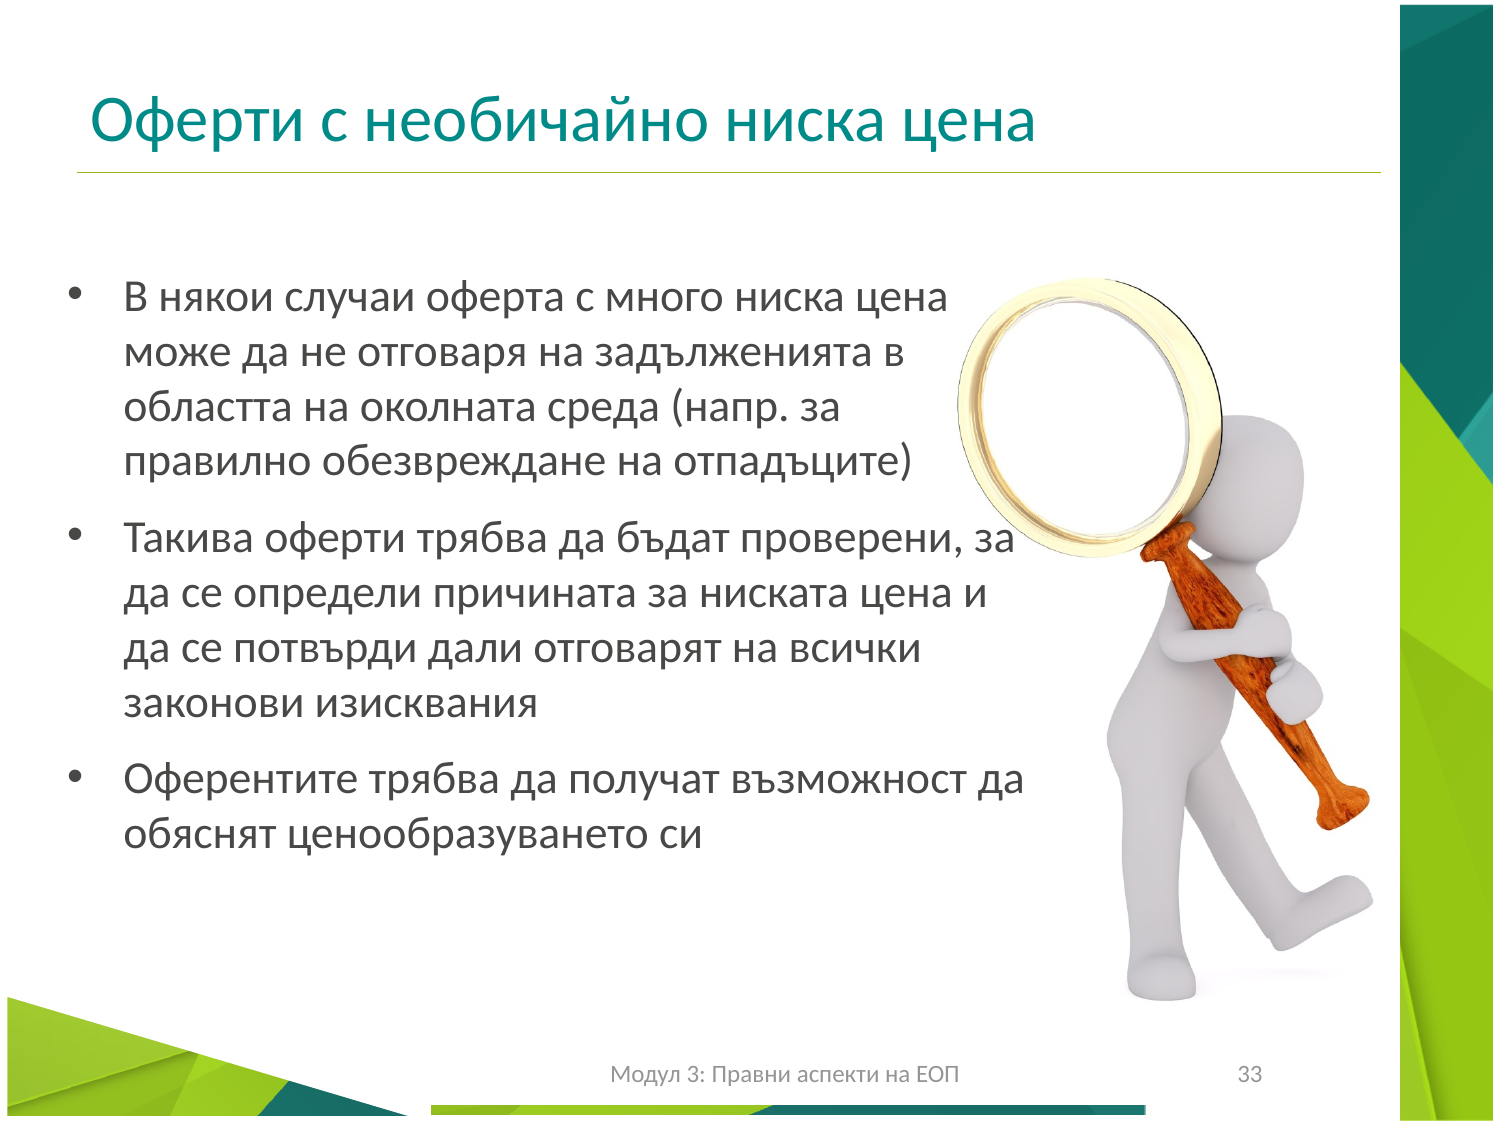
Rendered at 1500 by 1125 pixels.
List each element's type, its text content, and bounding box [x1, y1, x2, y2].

title Оферти с необичайно ниска цена [75, 45, 1388, 185]
picture [431, 1105, 1146, 1115]
footer Модул 3: Правни аспекти на ЕОП [431, 1042, 1074, 1103]
slide_number 33 [1074, 1042, 1425, 1103]
picture [1400, 6, 1493, 1120]
picture [8, 998, 404, 1116]
list В някои случаи оферта с много ниска цена може да не отговаря на задълженията в областта на околната среда (напр. за правилно обезвреждане на отпадъците) Такива оферти трябва да бъдат проверени, за да се определи причината за ниската цена и да се потвърди дали отговарят на всички законови изисквания Оферентите трябва да получат възможност да обяснят ценообразуването си [52, 257, 951, 1046]
picture [953, 251, 1389, 1037]
